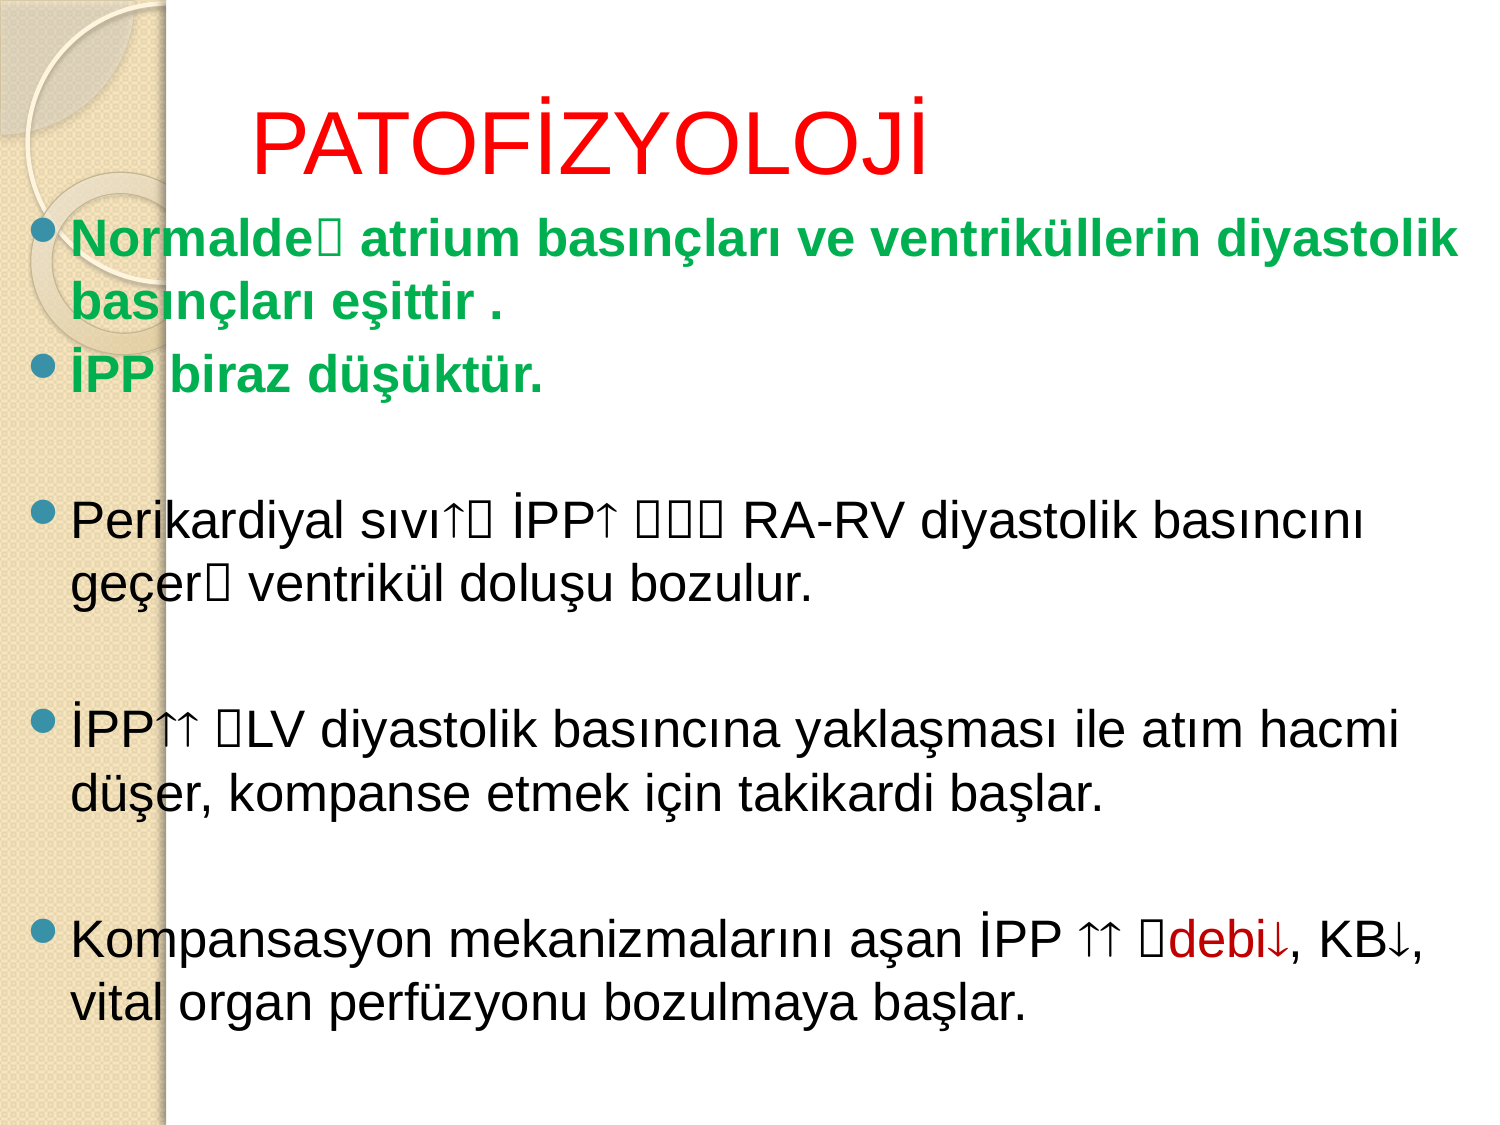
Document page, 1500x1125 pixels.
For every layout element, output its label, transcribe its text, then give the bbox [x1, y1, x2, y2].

title PATOFİZYOLOJİ [235, 45, 1466, 196]
list Normalde atrium basınçları ve ventriküllerin diyastolik basınçları eşittir . İPP biraz düşüktür. Perikardiyal sıvı İPP  RA-RV diyastolik basıncını geçer ventrikül doluşu bozulur. İPP LV diyastolik basıncına yaklaşması ile atım hacmi düşer, kompanse etmek için takikardi başlar. Kompansasyon mekanizmalarını aşan İPP  debi, KB, vital organ perfüzyonu bozulmaya başlar. [0, 196, 1500, 1043]
